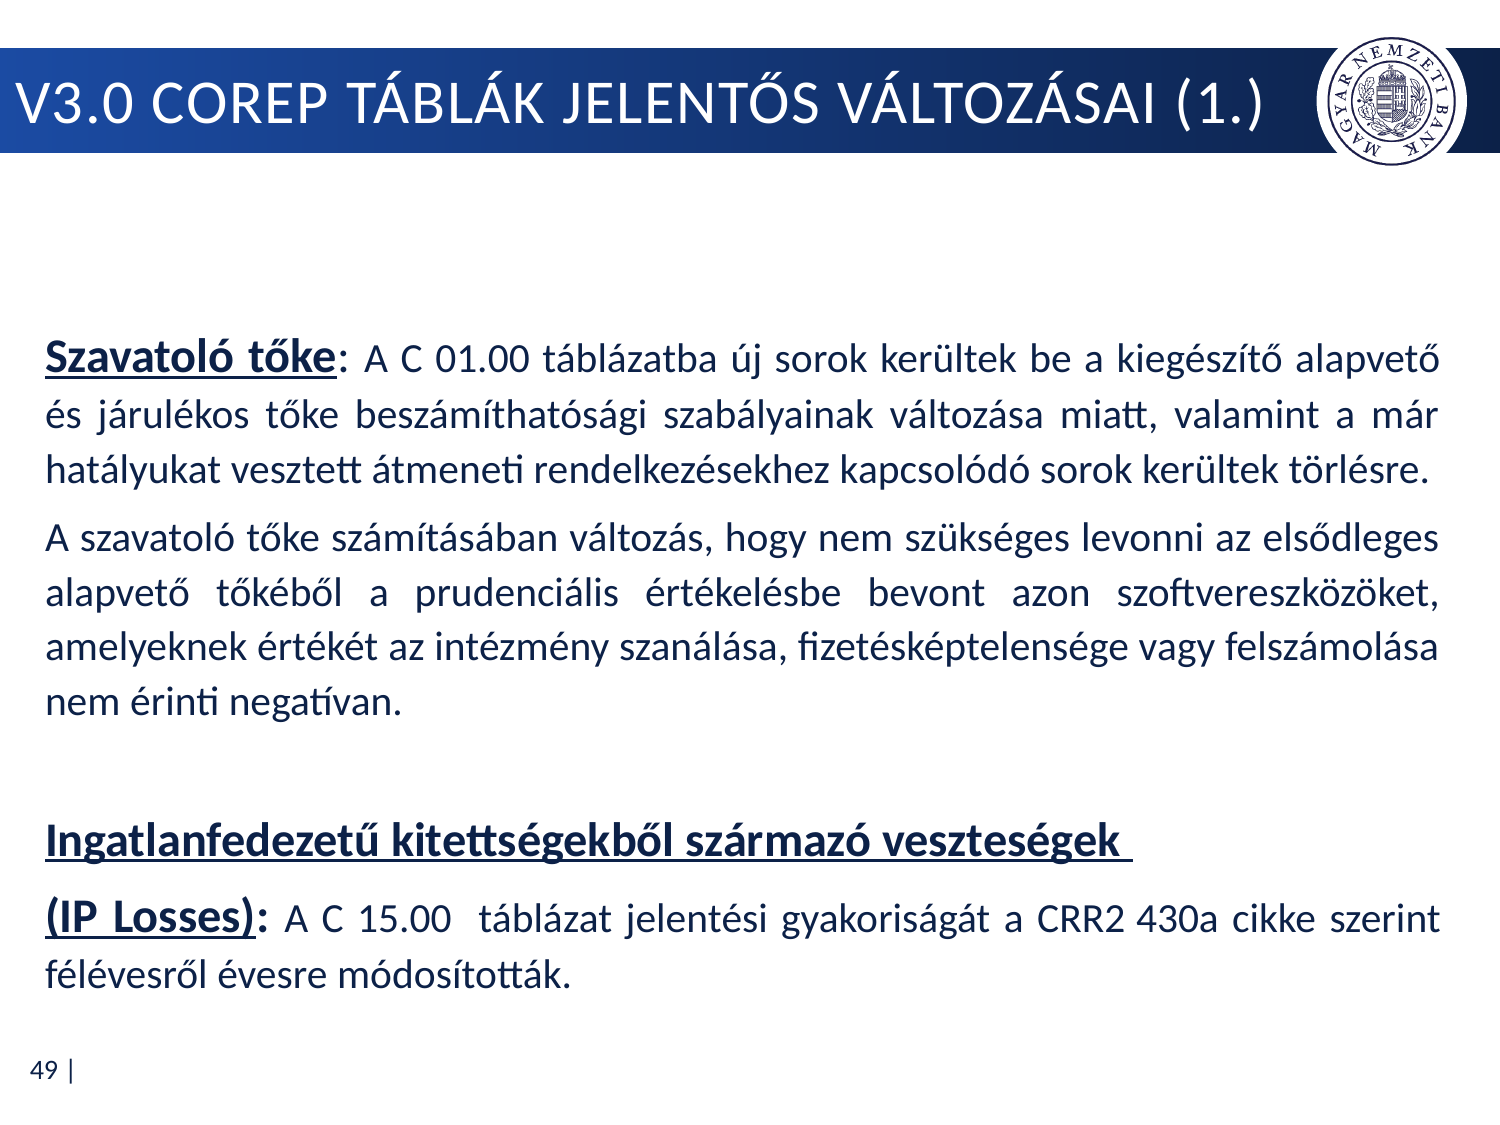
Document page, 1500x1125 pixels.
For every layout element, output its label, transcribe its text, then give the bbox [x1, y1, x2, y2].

title V3.0 COREP táblák jelentős változásai (1.) [0, 55, 1327, 152]
picture [1327, 36, 1457, 166]
list Szavatoló tőke: A C 01.00 táblázatba új sorok kerültek be a kiegészítő alapvető és járulékos tőke beszámíthatósági szabályainak változása miatt, valamint a már hatályukat vesztett átmeneti rendelkezésekhez kapcsolódó sorok kerültek törlésre. A szavatoló tőke számításában változás, hogy nem szükséges levonni az elsődleges alapvető tőkéből a prudenciális értékelésbe bevont azon szoftvereszközöket, amelyeknek értékét az intézmény szanálása, fizetésképtelensége vagy felszámolása nem érinti negatívan. Ingatlanfedezetű kitettségekből származó veszteségek (IP Losses): A C 15.00 táblázat jelentési gyakoriságát a CRR2 430a cikke szerint félévesről évesre módosították. [30, 175, 1457, 1018]
